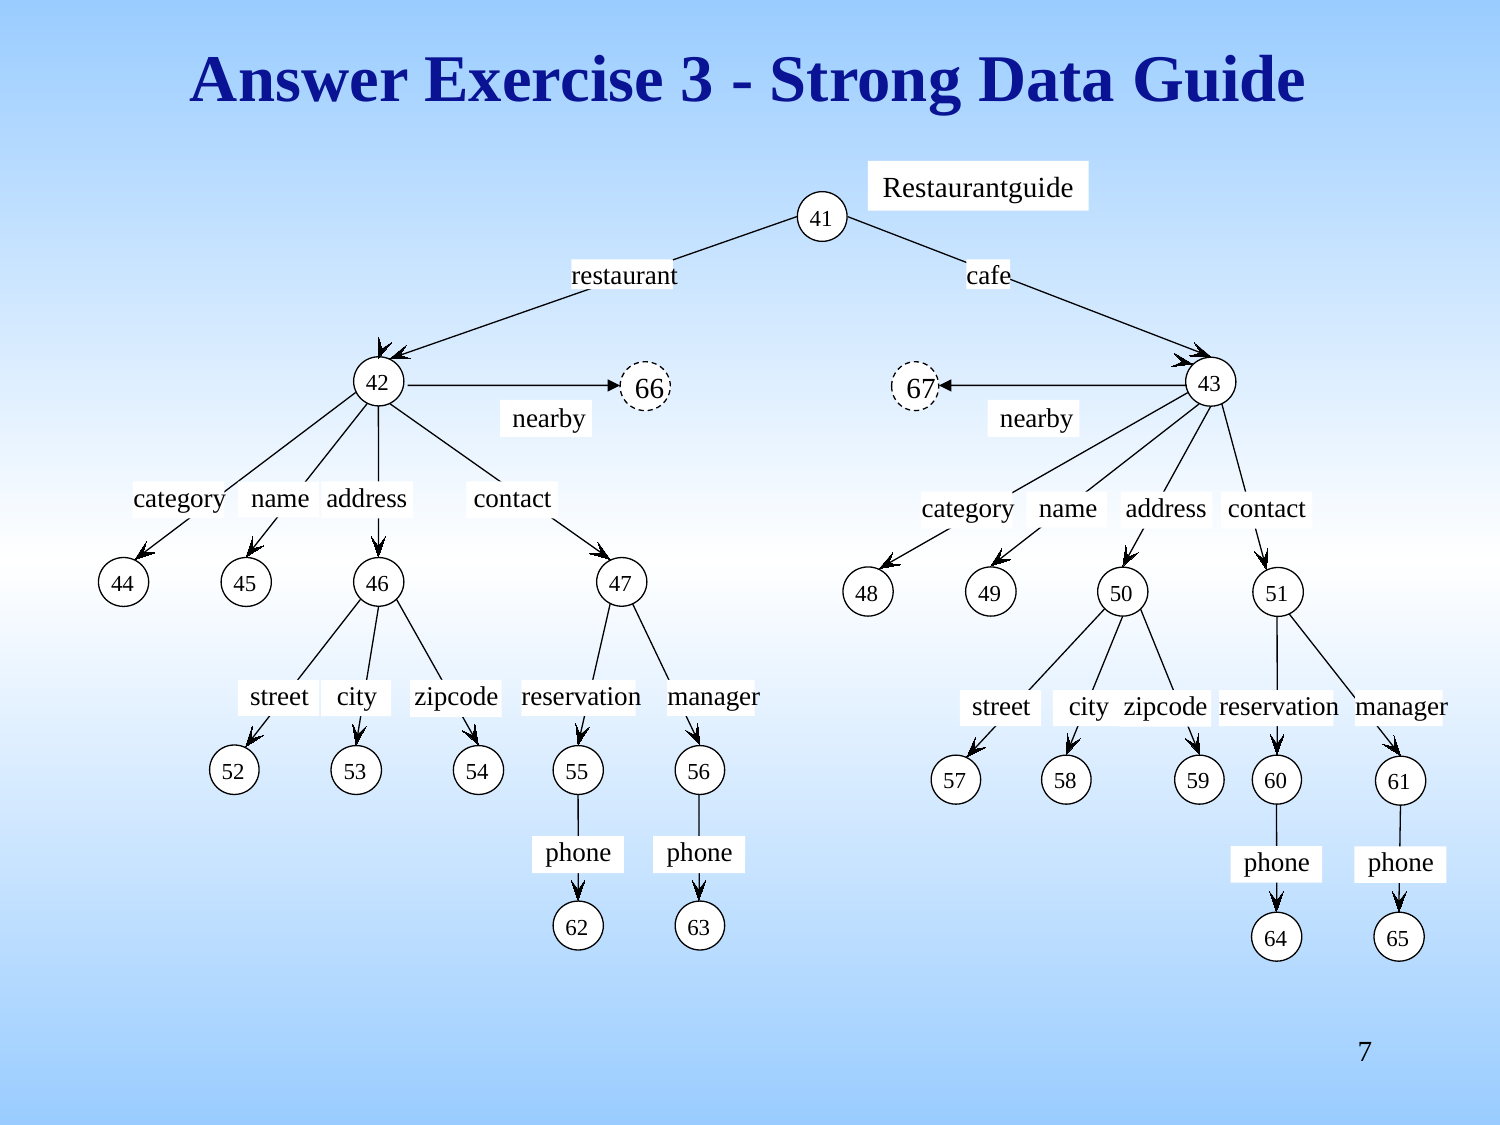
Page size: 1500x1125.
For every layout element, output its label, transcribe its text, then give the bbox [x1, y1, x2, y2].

text_box 53 [343, 756, 367, 785]
text_box [653, 836, 746, 874]
text_box [596, 557, 647, 607]
text_box 67 [891, 361, 951, 412]
text_box [685, 723, 700, 745]
text_box [371, 536, 386, 557]
text_box [1219, 722, 1334, 727]
text_box [1171, 353, 1193, 367]
text_box address [326, 479, 408, 513]
text_box [1354, 846, 1447, 883]
text_box [692, 880, 706, 901]
text_box 59 [1186, 766, 1210, 794]
text_box 52 [221, 756, 245, 784]
text_box nearby [512, 399, 587, 433]
text_box [842, 566, 894, 617]
text_box city [336, 678, 378, 712]
text_box address [1125, 490, 1207, 523]
text_box [1392, 891, 1407, 912]
title Answer Exercise 3 - Strong Data Guide [174, 24, 1476, 126]
text_box 48 [855, 578, 879, 606]
text_box 63 [687, 911, 711, 940]
text_box street [250, 678, 309, 711]
text_box 56 [687, 756, 711, 785]
text_box [859, 187, 940, 223]
text_box [353, 557, 404, 607]
text_box [931, 755, 981, 805]
text_box [667, 711, 755, 716]
text_box [920, 491, 1013, 529]
text_box [353, 356, 404, 406]
text_box [675, 745, 725, 795]
text_box [553, 901, 604, 951]
text_box [797, 191, 848, 242]
text_box street [972, 688, 1031, 722]
text_box phone [545, 834, 612, 868]
text_box manager [1355, 688, 1449, 722]
text_box 50 [1109, 578, 1133, 606]
text_box [1041, 755, 1092, 805]
text_box 60 [1264, 766, 1287, 794]
text_box category [921, 490, 1015, 523]
text_box [675, 901, 725, 951]
text_box [1254, 548, 1268, 570]
text_box [532, 836, 624, 874]
text_box [1185, 357, 1236, 407]
text_box reservation [1219, 688, 1340, 722]
text_box 44 [110, 568, 134, 597]
text_box category [133, 479, 227, 513]
text_box [246, 536, 264, 558]
text_box city [1068, 688, 1110, 722]
text_box zipcode [414, 678, 499, 711]
text_box [987, 399, 1080, 437]
text_box manager [667, 678, 761, 711]
text_box 46 [365, 568, 389, 596]
text_box name [250, 479, 310, 513]
text_box nearby [999, 399, 1074, 433]
text_box [321, 680, 392, 717]
text_box name [1039, 490, 1098, 523]
text_box [1174, 755, 1225, 805]
text_box [1269, 891, 1284, 912]
text_box [589, 542, 611, 560]
text_box [453, 745, 504, 795]
text_box phone [1367, 844, 1434, 878]
text_box [571, 880, 585, 901]
text_box [410, 679, 502, 717]
text_box phone [666, 834, 733, 868]
text_box 57 [943, 766, 967, 794]
text_box [321, 481, 413, 519]
text_box [331, 745, 382, 795]
text_box [132, 481, 225, 519]
text_box [553, 745, 604, 795]
text_box [1252, 755, 1302, 805]
text_box [1373, 912, 1425, 962]
text_box [1119, 690, 1212, 727]
text_box [221, 557, 272, 607]
text_box [959, 690, 1042, 727]
text_box [352, 724, 367, 745]
text_box 49 [978, 578, 1002, 606]
text_box [1185, 733, 1200, 755]
text_box [462, 724, 479, 745]
text_box [990, 548, 1011, 567]
text_box 55 [565, 756, 589, 785]
text_box [521, 711, 636, 716]
text_box [1122, 545, 1139, 567]
text_box [237, 481, 320, 518]
text_box [1382, 735, 1401, 756]
text_box [879, 552, 901, 569]
text_box 64 [1264, 923, 1287, 951]
text_box [1026, 491, 1108, 528]
text_box zipcode [1123, 688, 1208, 722]
text_box cafe [966, 257, 1012, 291]
text_box [965, 566, 1017, 617]
text_box [1251, 912, 1302, 962]
text_box [245, 726, 264, 747]
text_box 47 [608, 568, 632, 596]
text_box [378, 337, 392, 359]
text_box reservation [521, 678, 642, 711]
text_box 54 [465, 756, 489, 785]
text_box [1230, 846, 1323, 883]
text_box phone [1243, 844, 1311, 877]
text_box contact [473, 479, 552, 513]
text_box 43 [1197, 368, 1221, 396]
text_box [500, 399, 592, 437]
text_box [1375, 756, 1426, 806]
text_box [209, 744, 260, 795]
text_box [1066, 733, 1081, 755]
text_box [1052, 690, 1119, 727]
text_box [1270, 734, 1284, 755]
text_box 41 [809, 203, 833, 231]
text_box [1120, 491, 1213, 529]
text_box [98, 557, 149, 607]
text_box [1220, 491, 1313, 529]
text_box contact [1227, 490, 1306, 523]
text_box 58 [1053, 766, 1077, 794]
text_box [1097, 567, 1148, 617]
text_box restaurant [571, 257, 679, 291]
text_box [389, 345, 411, 359]
text_box 42 [365, 367, 389, 396]
text_box 62 [565, 911, 589, 940]
slide_number 7 [1074, 1024, 1388, 1101]
text_box [87, 199, 1450, 989]
text_box 66 [620, 361, 680, 412]
text_box [237, 679, 320, 716]
text_box [134, 541, 155, 560]
text_box 45 [233, 568, 257, 597]
text_box Restaurantguide [867, 160, 1089, 211]
text_box [966, 737, 986, 757]
text_box 51 [1265, 578, 1289, 606]
text_box [407, 379, 620, 392]
text_box 61 [1387, 767, 1411, 795]
text_box 65 [1386, 923, 1410, 951]
text_box [1189, 342, 1211, 357]
text_box [466, 481, 558, 519]
text_box [575, 723, 590, 745]
text_box [1355, 722, 1443, 727]
text_box [1252, 567, 1304, 617]
